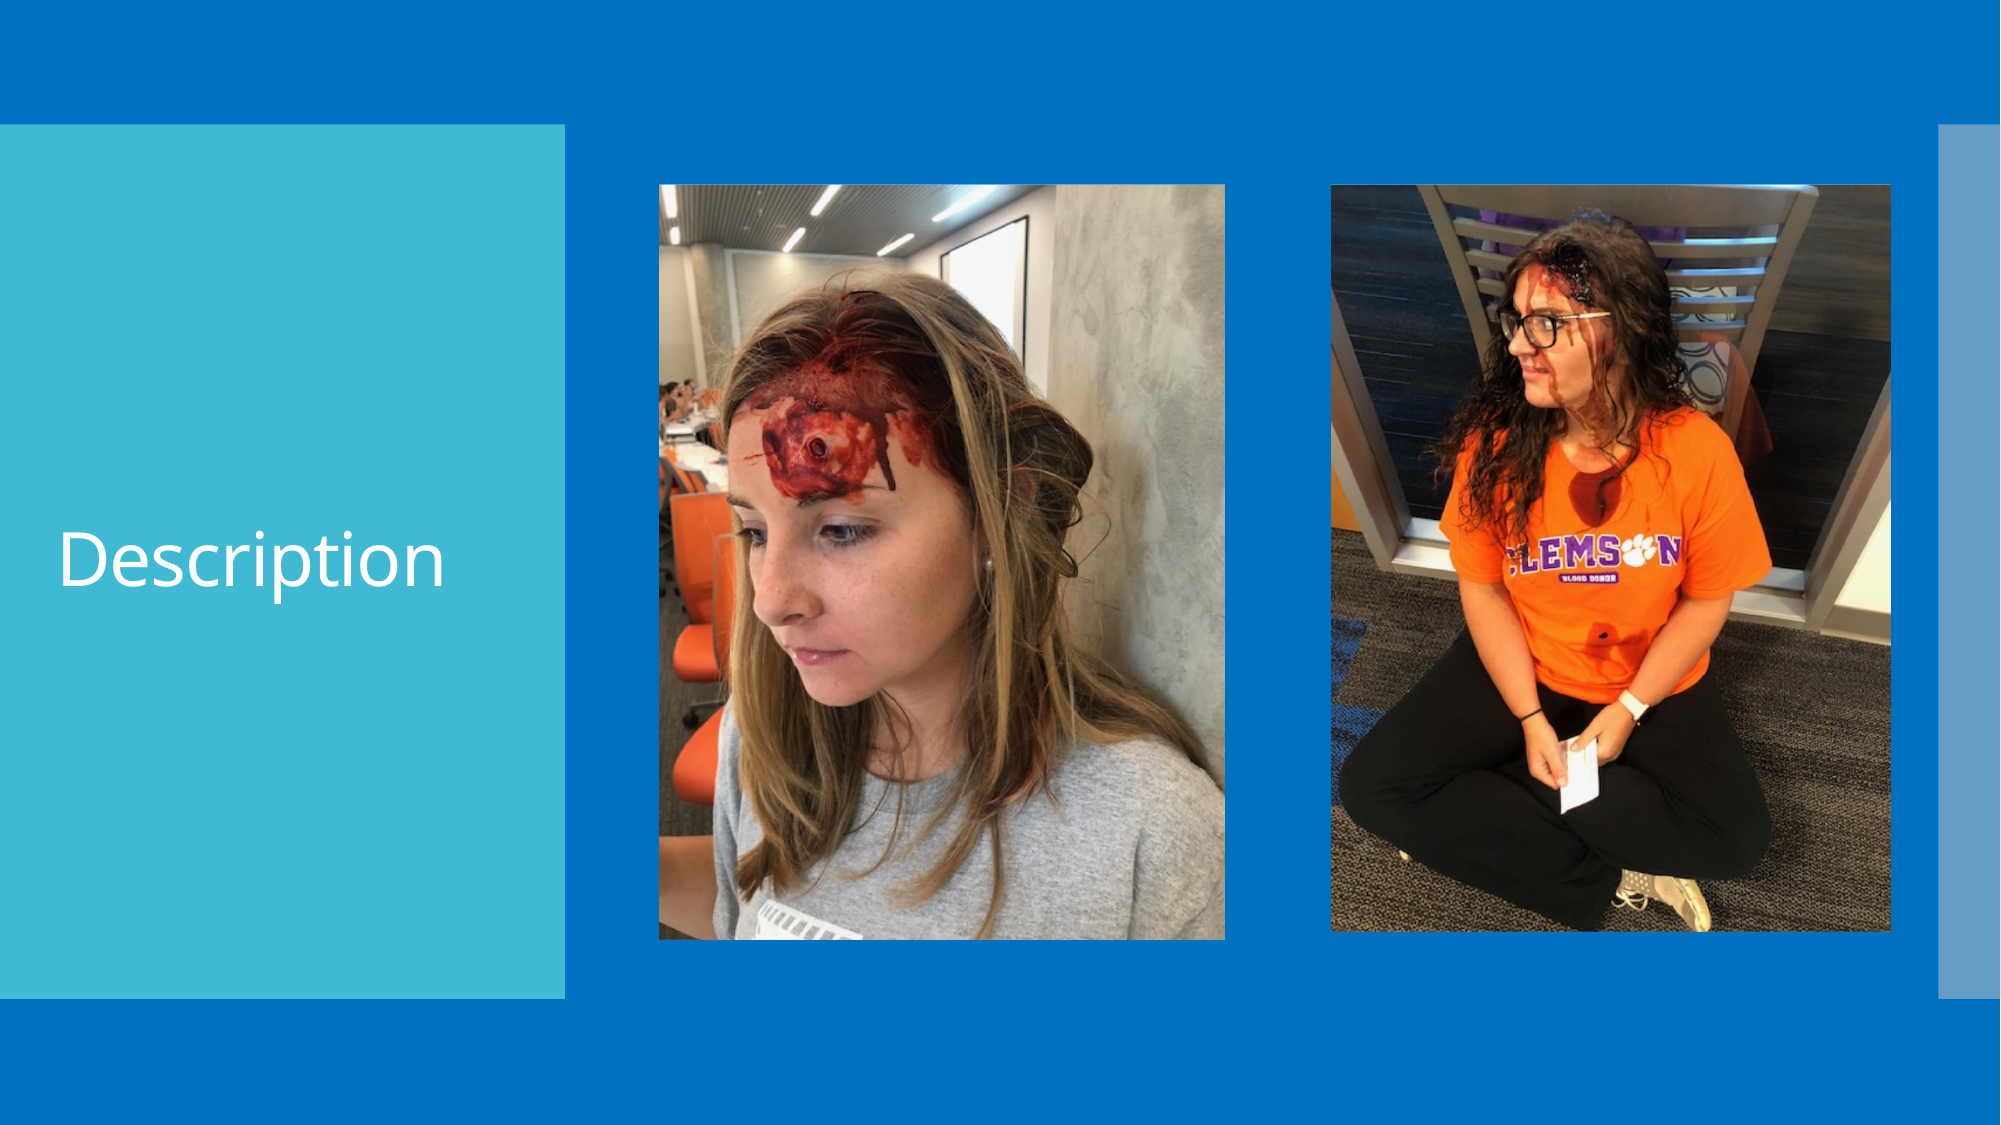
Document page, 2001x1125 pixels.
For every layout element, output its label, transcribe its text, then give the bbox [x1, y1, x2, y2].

picture [1236, 185, 1985, 932]
title Description [41, 184, 525, 940]
picture [659, 845, 1225, 939]
picture [659, 185, 1225, 278]
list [563, 278, 1319, 845]
